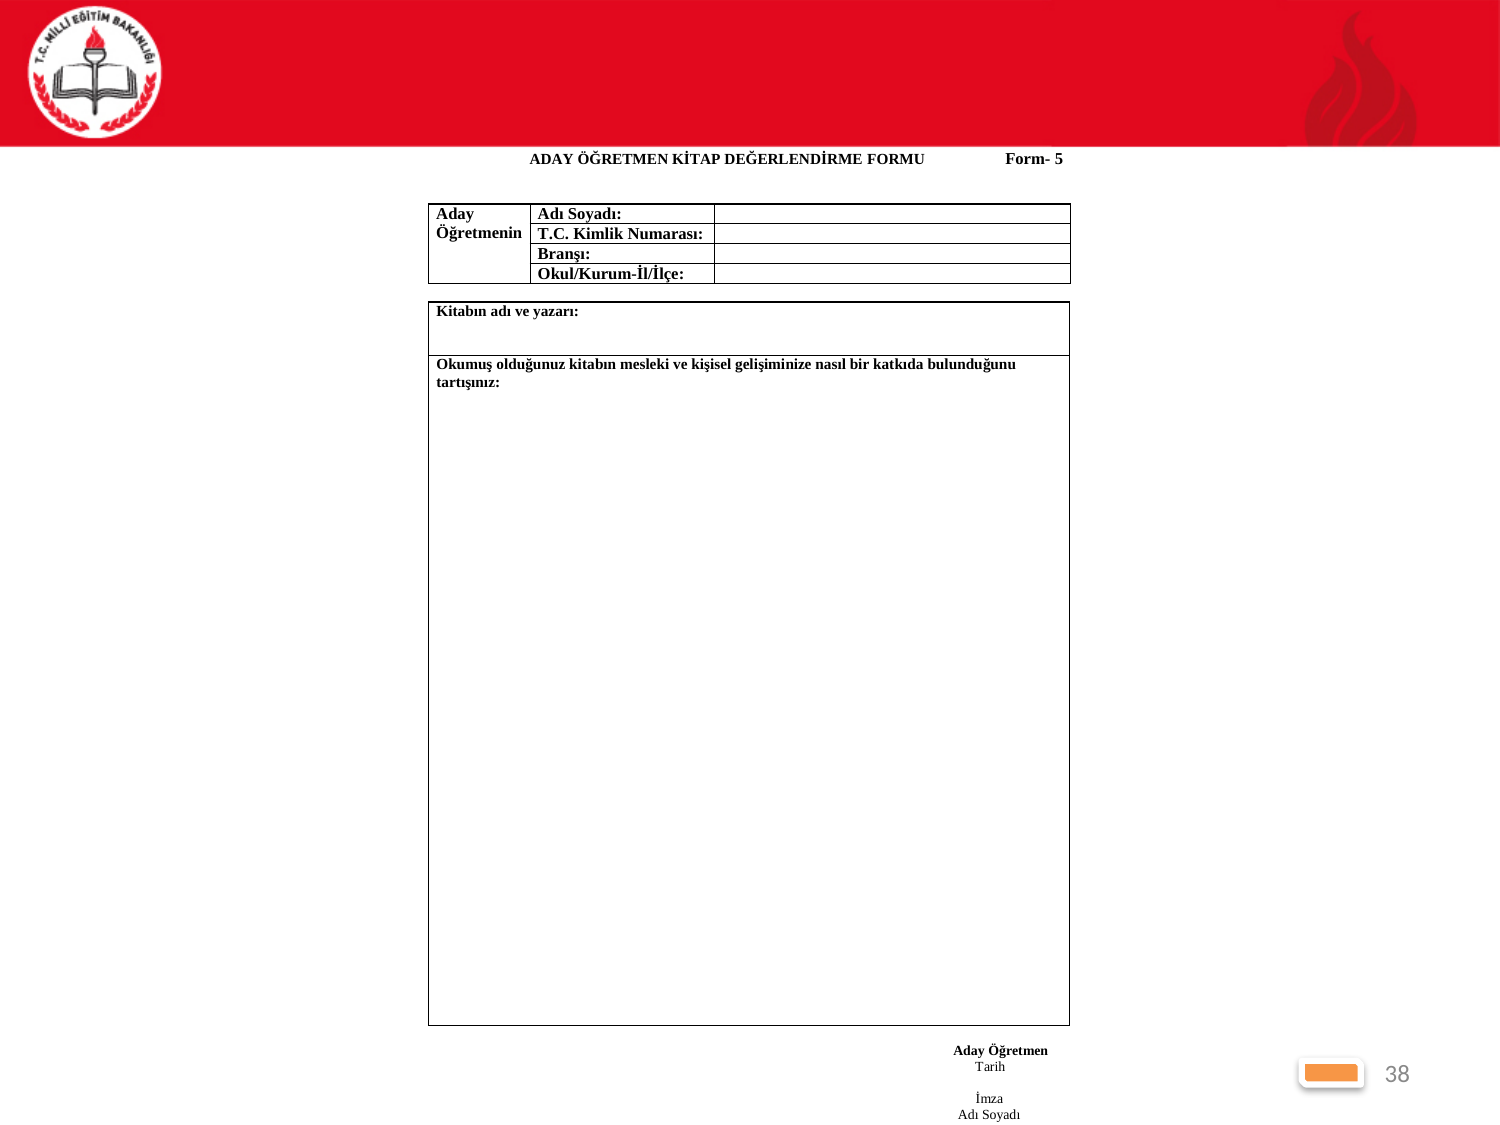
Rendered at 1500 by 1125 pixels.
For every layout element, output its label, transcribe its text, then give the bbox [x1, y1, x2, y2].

slide_number 38 [1077, 1042, 1425, 1103]
picture [0, 0, 1500, 1125]
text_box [425, 148, 1072, 1125]
text_box [1298, 1057, 1364, 1088]
